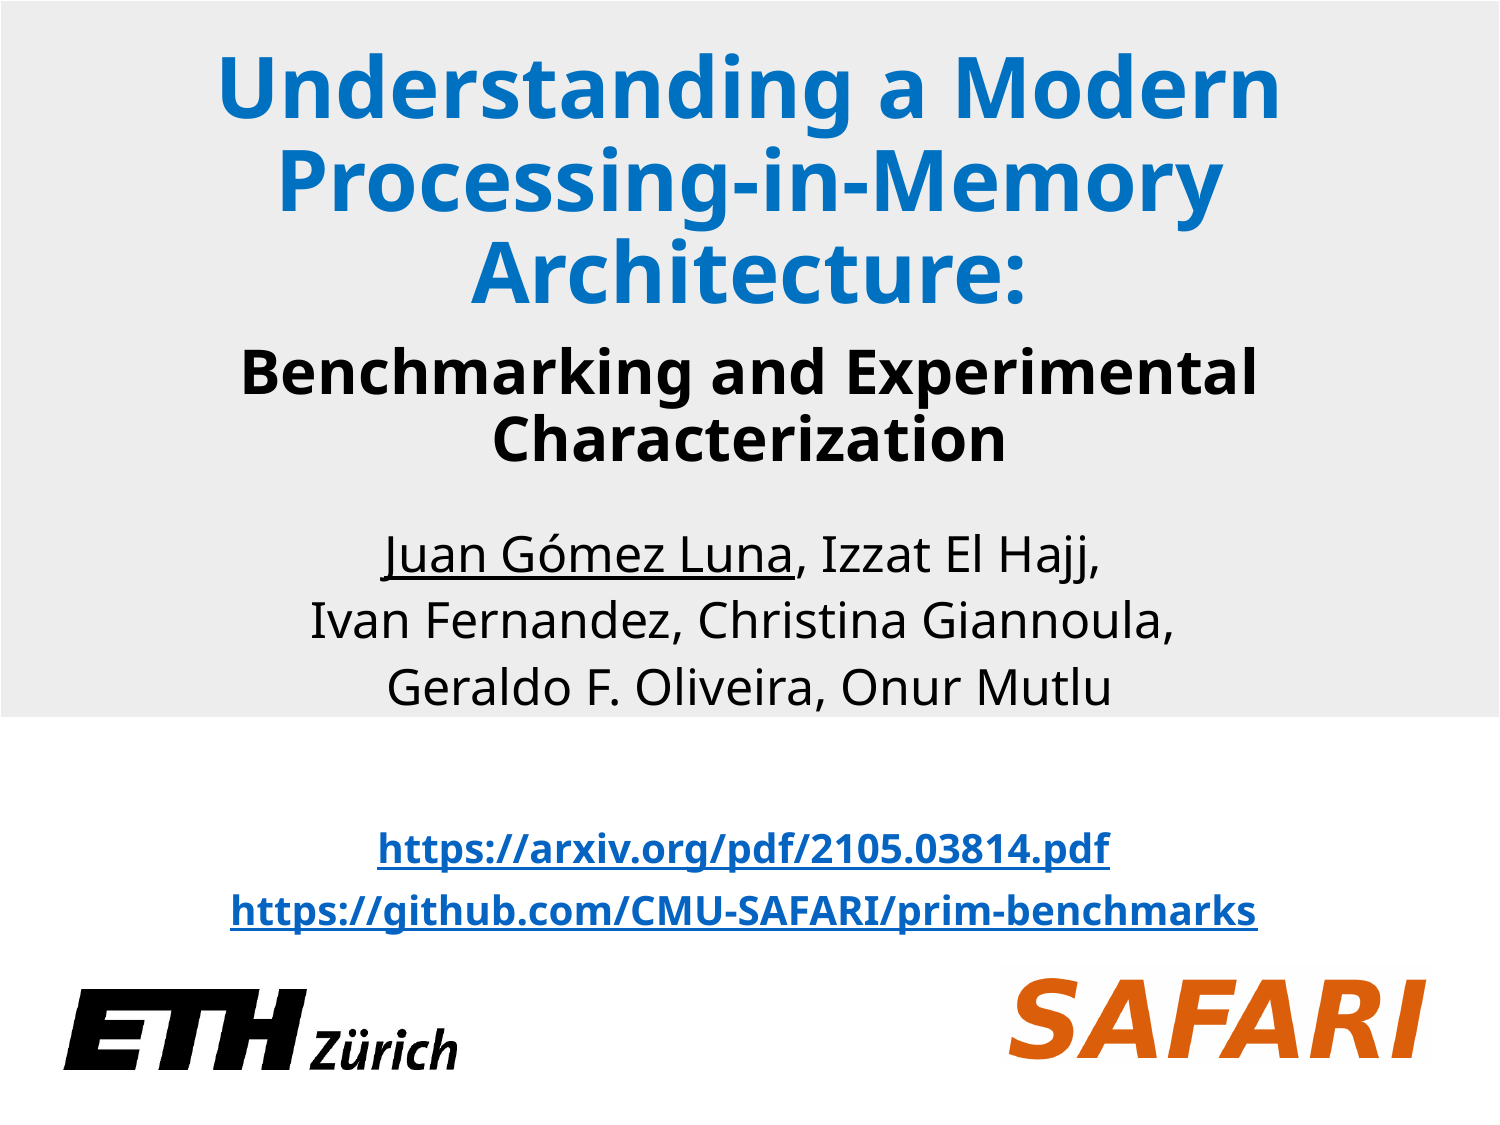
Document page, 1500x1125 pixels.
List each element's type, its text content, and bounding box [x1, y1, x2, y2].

list Understanding a Modern Processing-in-Memory Architecture: Benchmarking and Experimental Characterization [0, 36, 1500, 484]
text_box https://arxiv.org/pdf/2105.03814.pdf https://github.com/CMU-SAFARI/prim-benchmarks [181, 756, 1307, 945]
subtitle Juan Gómez Luna, Izzat El Hajj, Ivan Fernandez, Christina Giannoula, Geraldo F. Oliveira, Onur Mutlu [0, 521, 1500, 719]
picture [998, 965, 1432, 1066]
picture [63, 989, 457, 1070]
